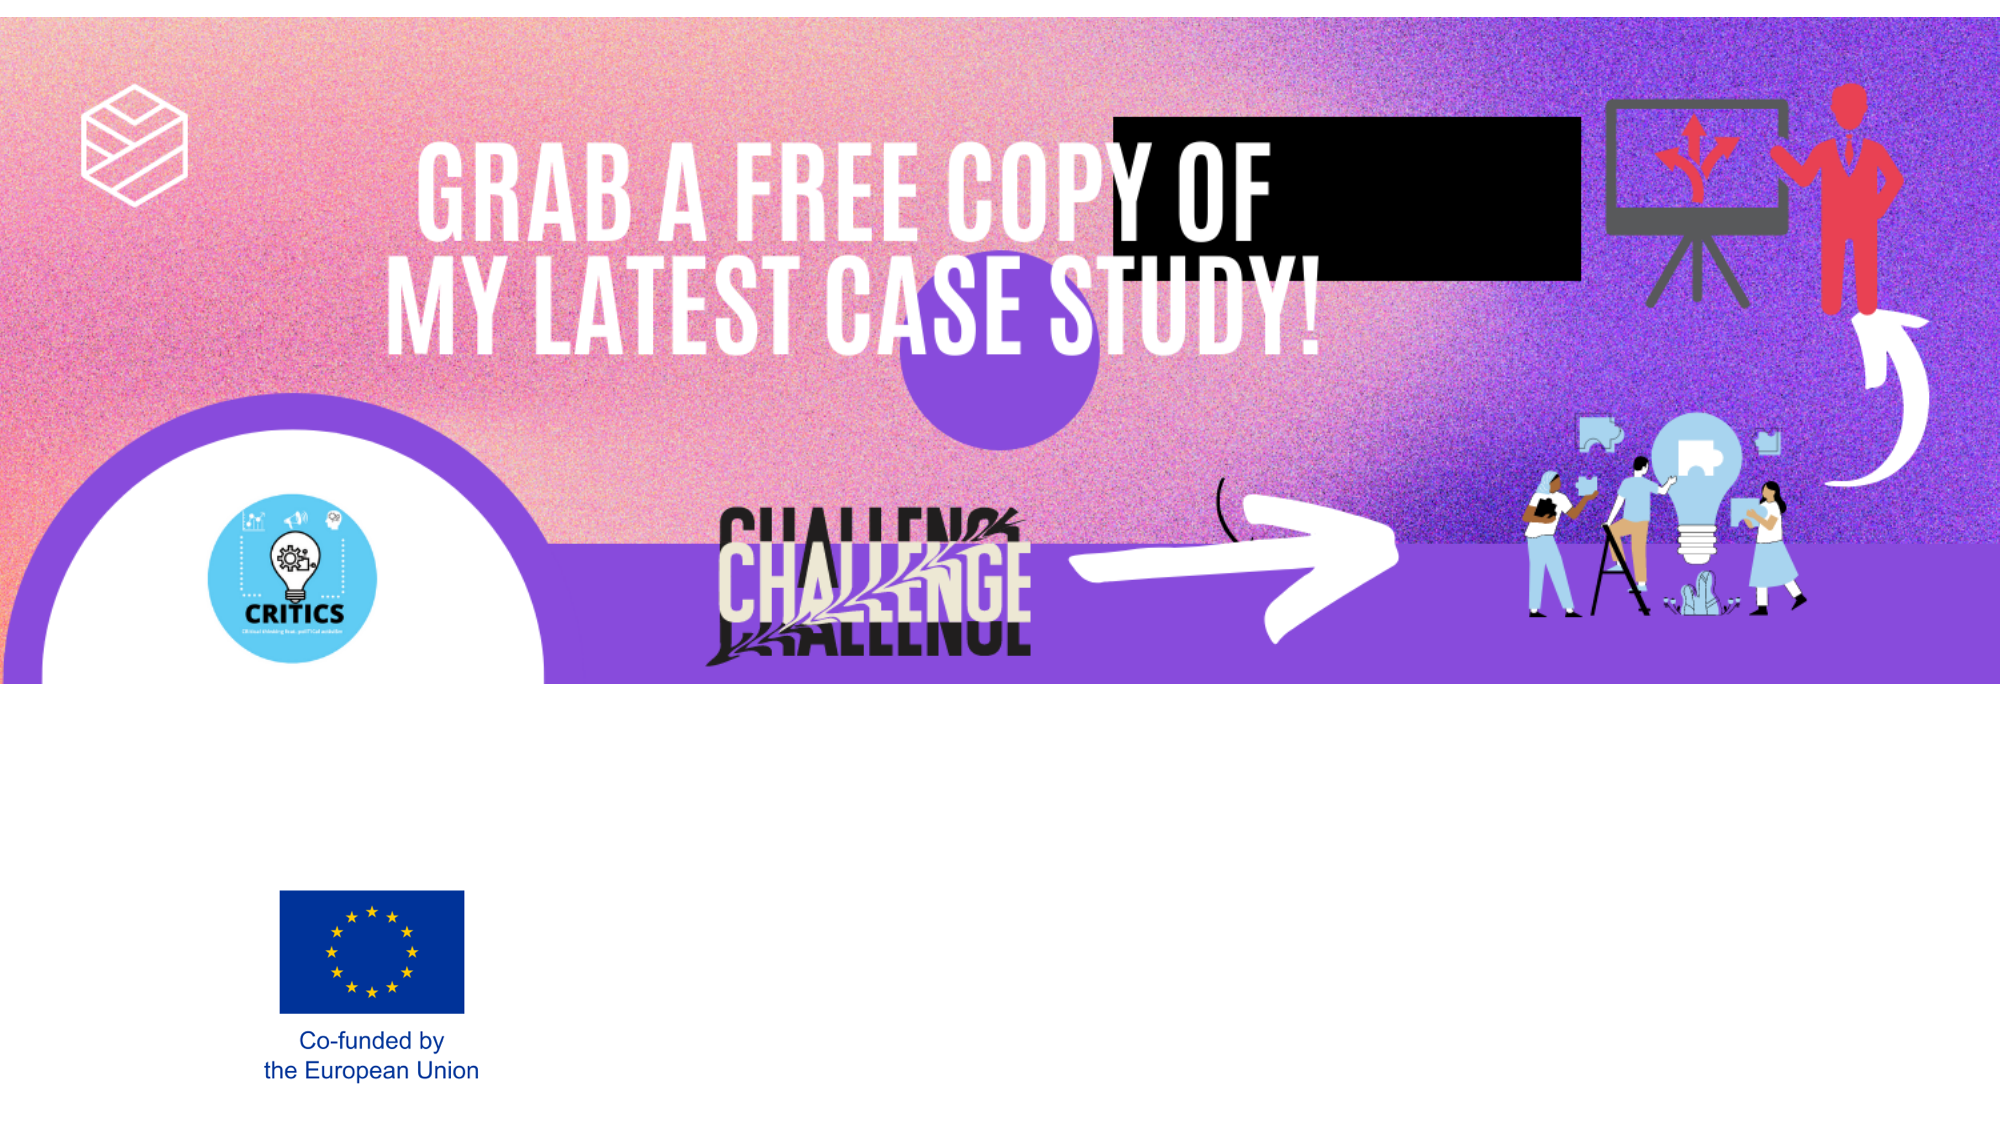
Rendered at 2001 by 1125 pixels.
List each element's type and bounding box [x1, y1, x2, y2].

picture [0, 16, 2000, 685]
picture [124, 861, 628, 1096]
